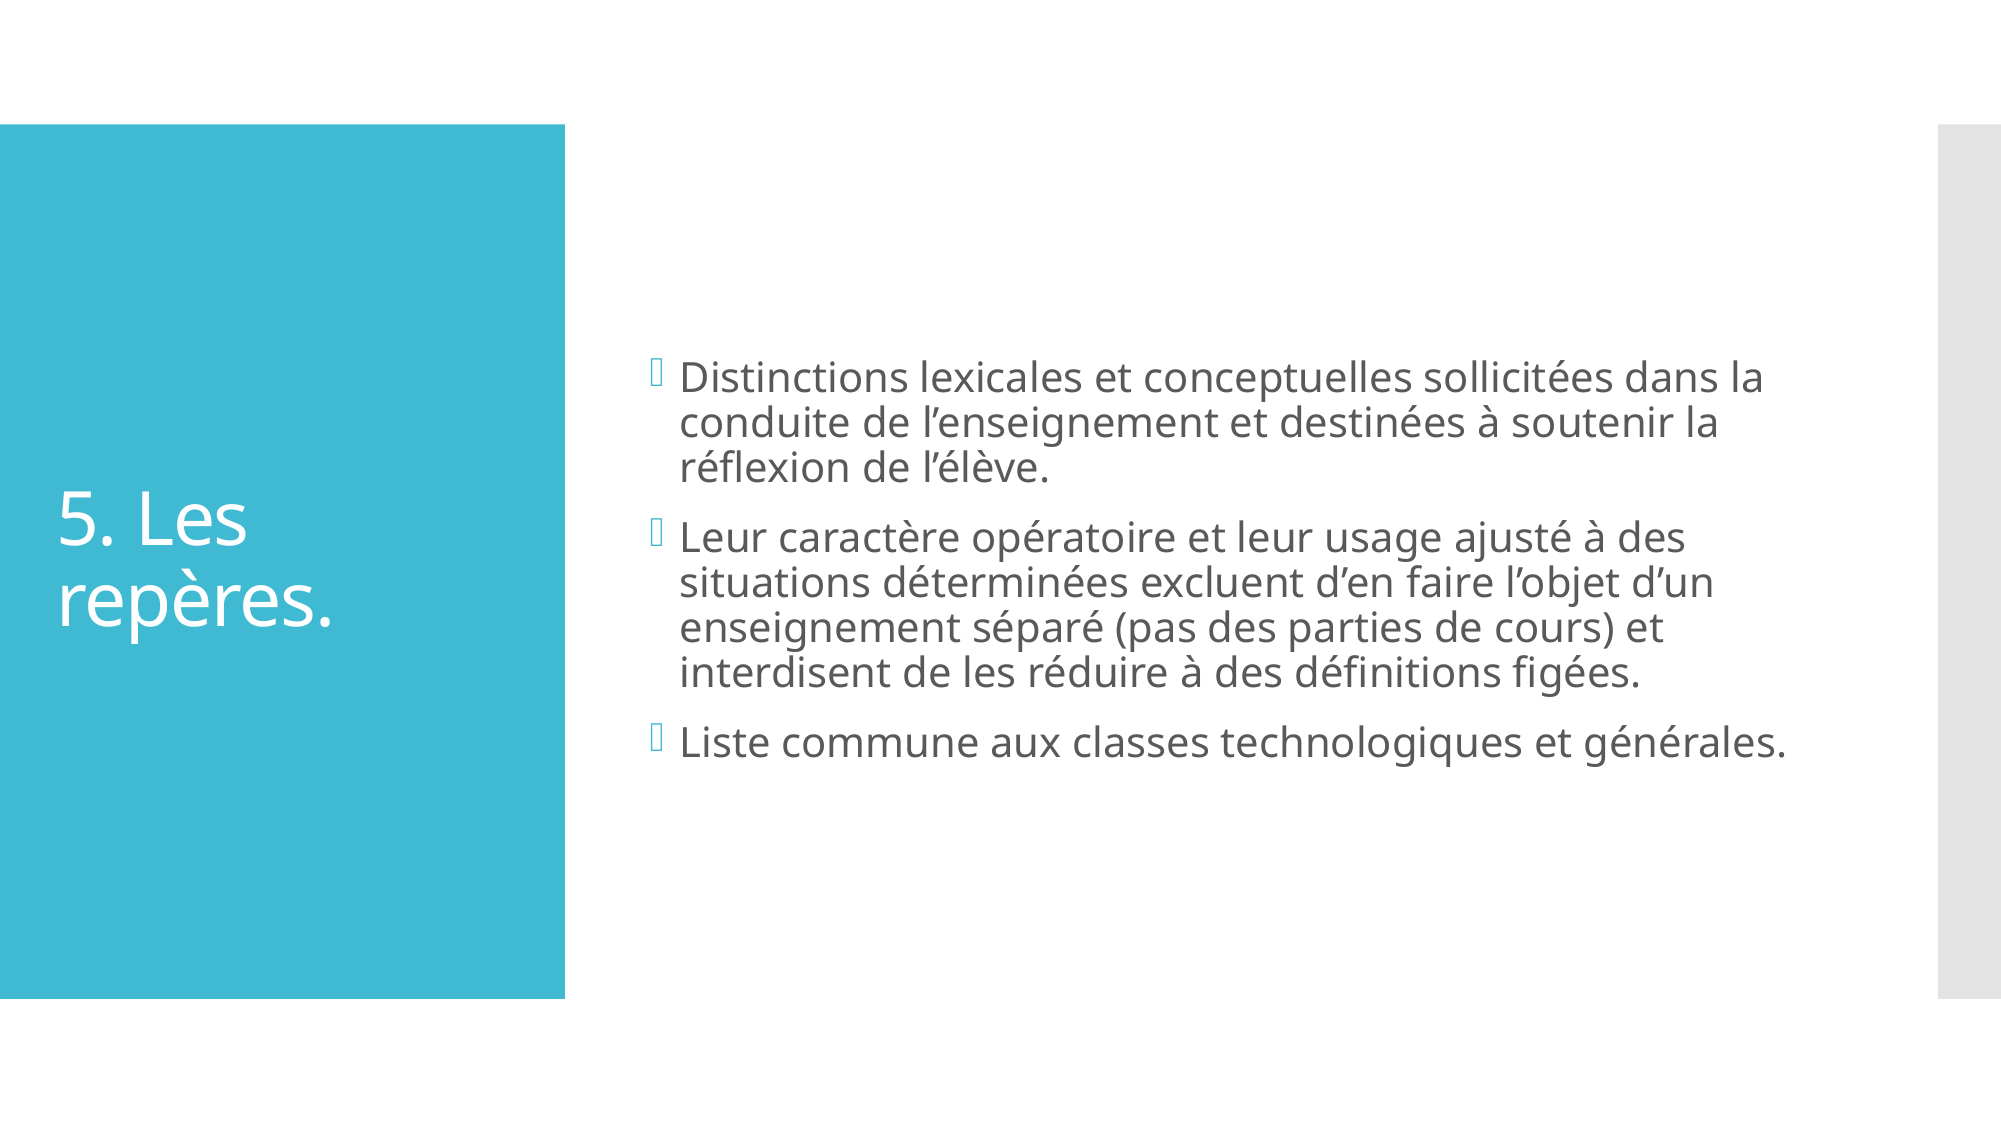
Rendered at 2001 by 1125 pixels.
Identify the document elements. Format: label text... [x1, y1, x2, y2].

title 5. Les repères. [41, 184, 525, 940]
list Distinctions lexicales et conceptuelles sollicitées dans la conduite de l’enseignement et destinées à soutenir la réflexion de l’élève. Leur caractère opératoire et leur usage ajusté à des situations déterminées excluent d’en faire l’objet d’un enseignement séparé (pas des parties de cours) et interdisent de les réduire à des définitions figées. Liste commune aux classes technologiques et générales. [634, 141, 1835, 982]
